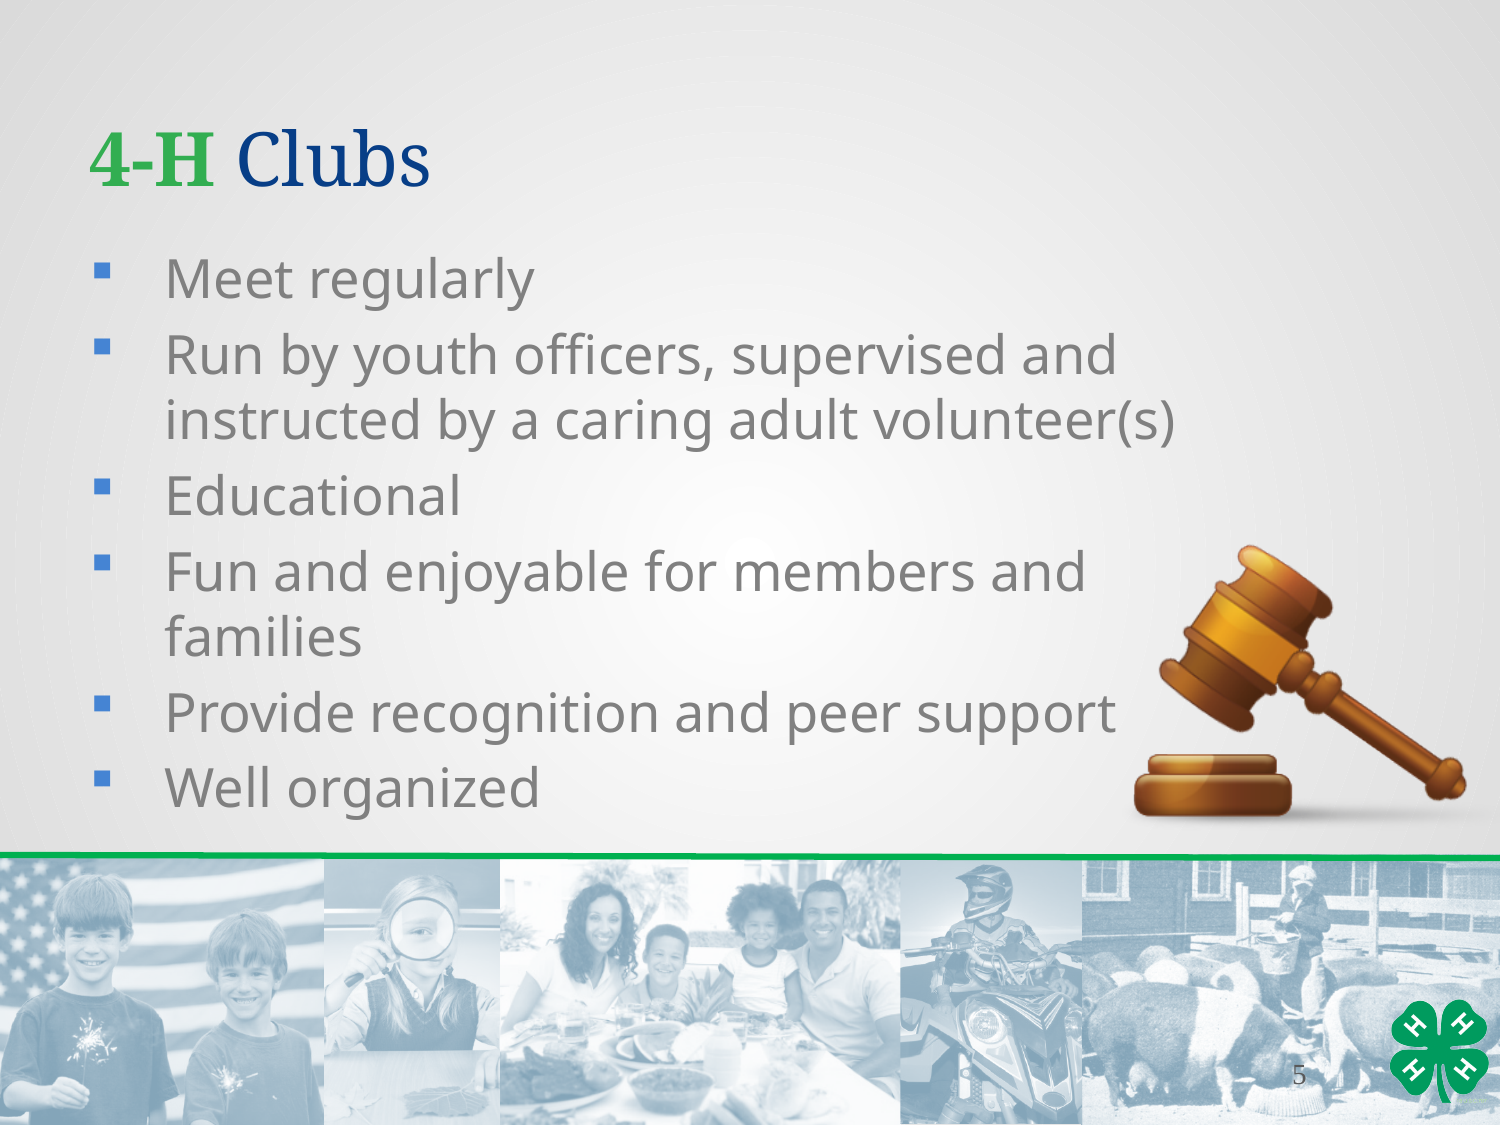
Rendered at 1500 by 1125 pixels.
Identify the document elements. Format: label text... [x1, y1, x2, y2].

picture [1385, 996, 1493, 1113]
text_box Meet regularly Run by youth officers, supervised and instructed by a caring adult volunteer(s) Educational Fun and enjoyable for members and families Provide recognition and peer support Well organized [75, 237, 1254, 838]
slide_number 5 [1287, 1042, 1380, 1103]
picture [1101, 503, 1500, 903]
text_box 4-H Clubs [74, 62, 1438, 250]
